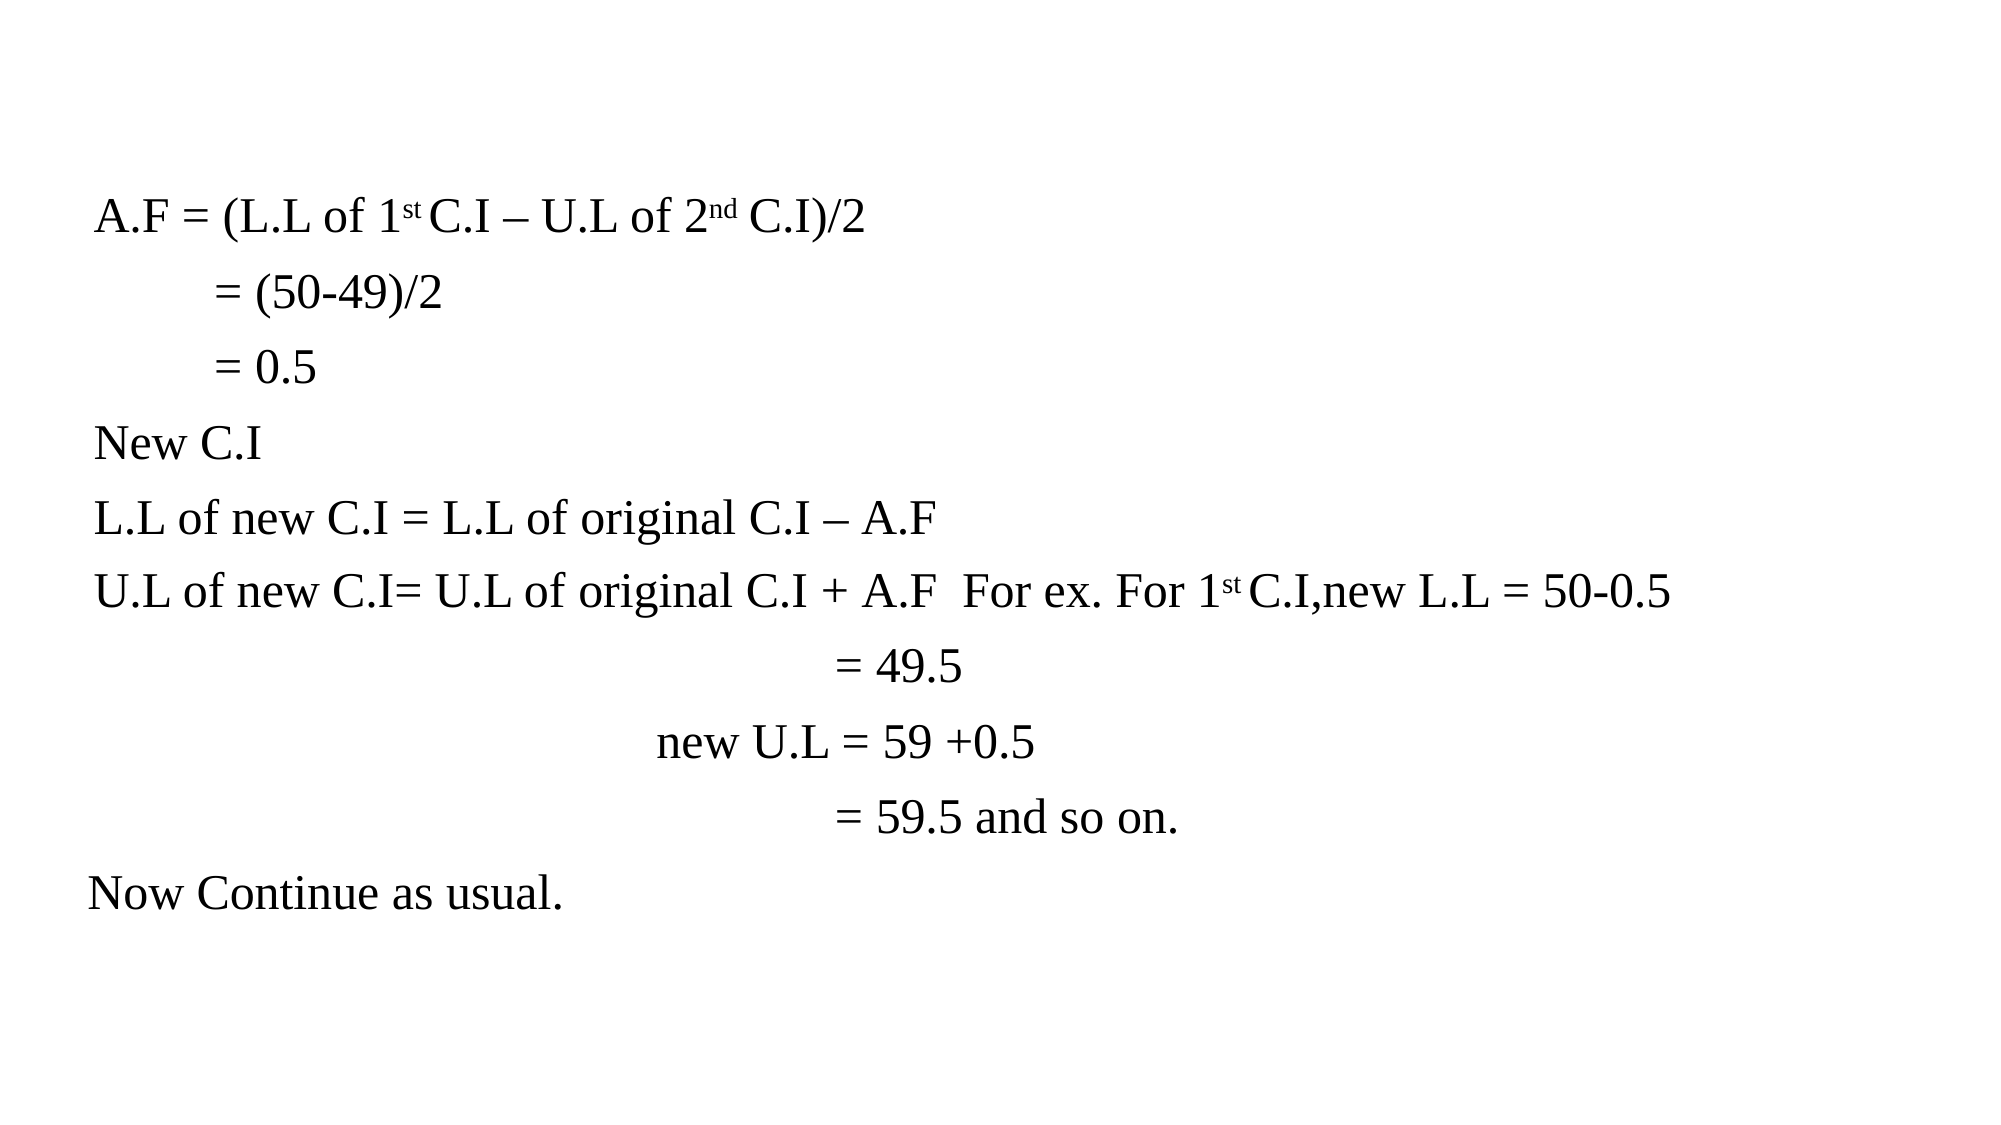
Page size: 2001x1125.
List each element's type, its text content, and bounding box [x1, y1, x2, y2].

text_box A.F = (L.L of 1st C.I – U.L of 2nd C.I)/2 = (50-49)/2 = 0.5 New C.I L.L of new C.I = L.L of original C.I – A.F U.L of new C.I= U.L of original C.I + A.F For ex. For 1st C.I,new L.L = 50-0.5 = 49.5 new U.L = 59 +0.5 = 59.5 and so on. Now Continue as usual. [87, 165, 1979, 920]
